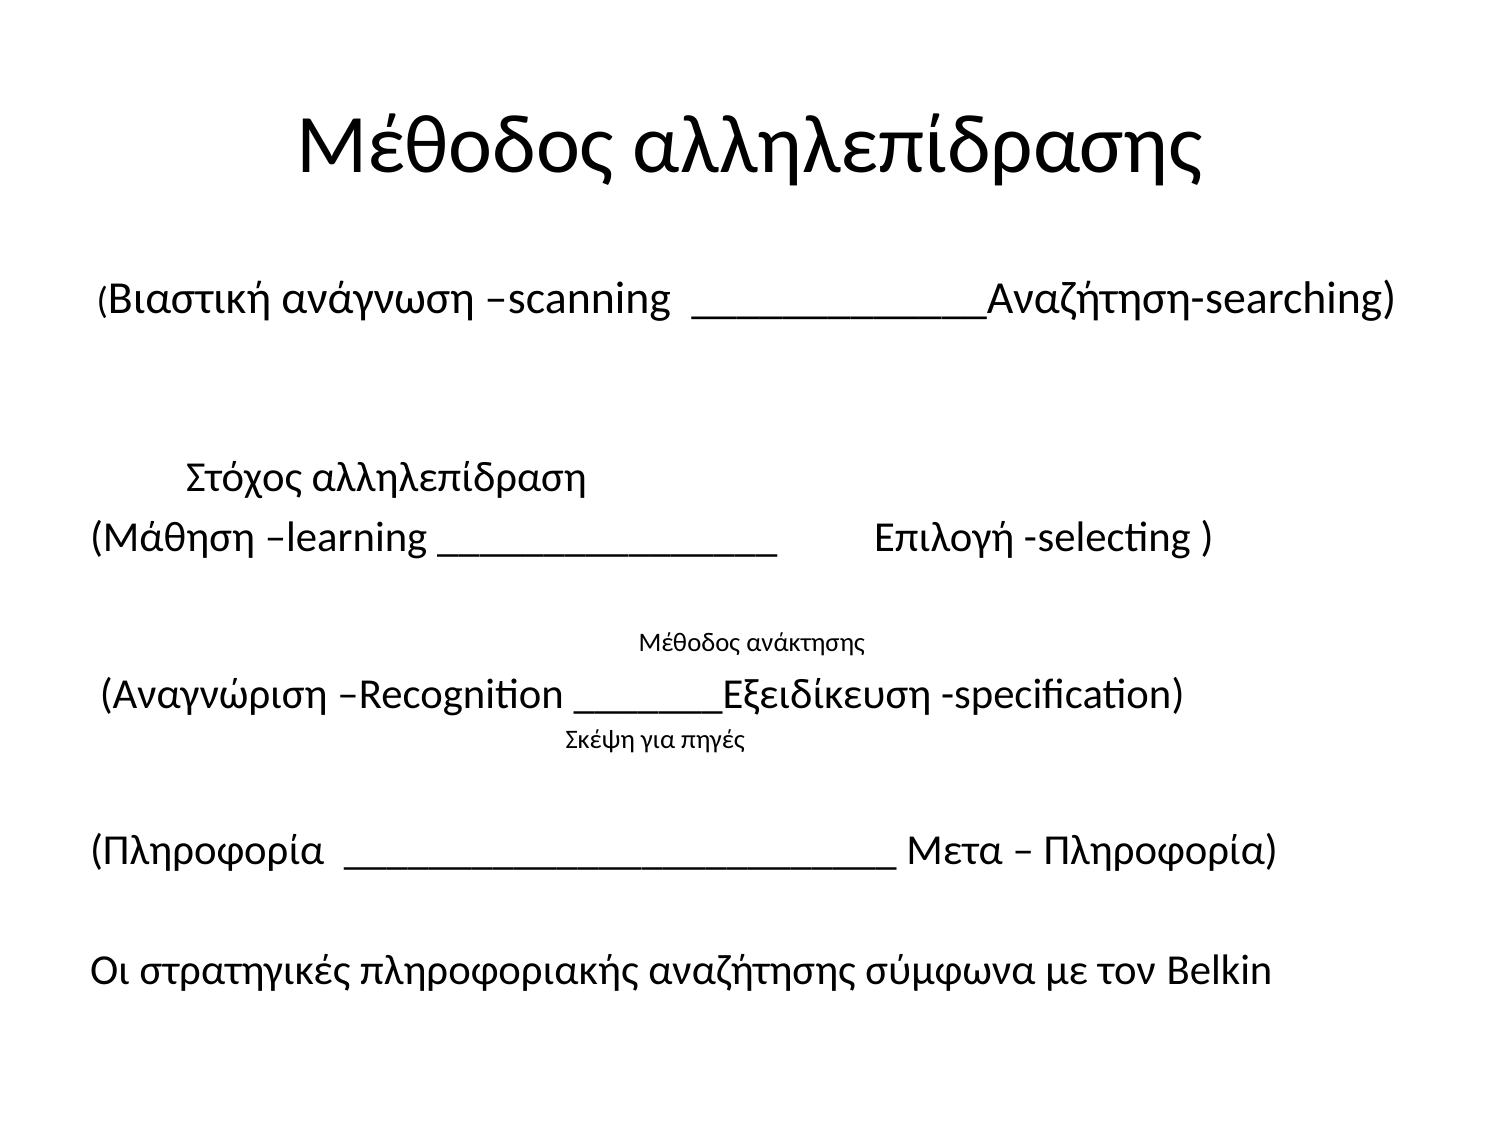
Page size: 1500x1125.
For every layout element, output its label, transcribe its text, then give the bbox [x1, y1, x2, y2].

title Μέθοδος αλληλεπίδρασης [75, 45, 1425, 233]
text_box (Βιαστική ανάγνωση –scanning _____________Αναζήτηση-searching) [81, 260, 1465, 330]
list Στόχος αλληλεπίδραση (Μάθηση –learning ________________ Επιλογή -selecting ) Μέθοδος ανάκτησης (Αναγνώριση –Recognition _______Εξειδίκευση -specification) Σκέψη για πηγές (Πληροφορία __________________________ Μετα – Πληροφορία) Οι στρατηγικές πληροφοριακής αναζήτησης σύμφωνα με τον Belkin [75, 262, 1425, 1005]
